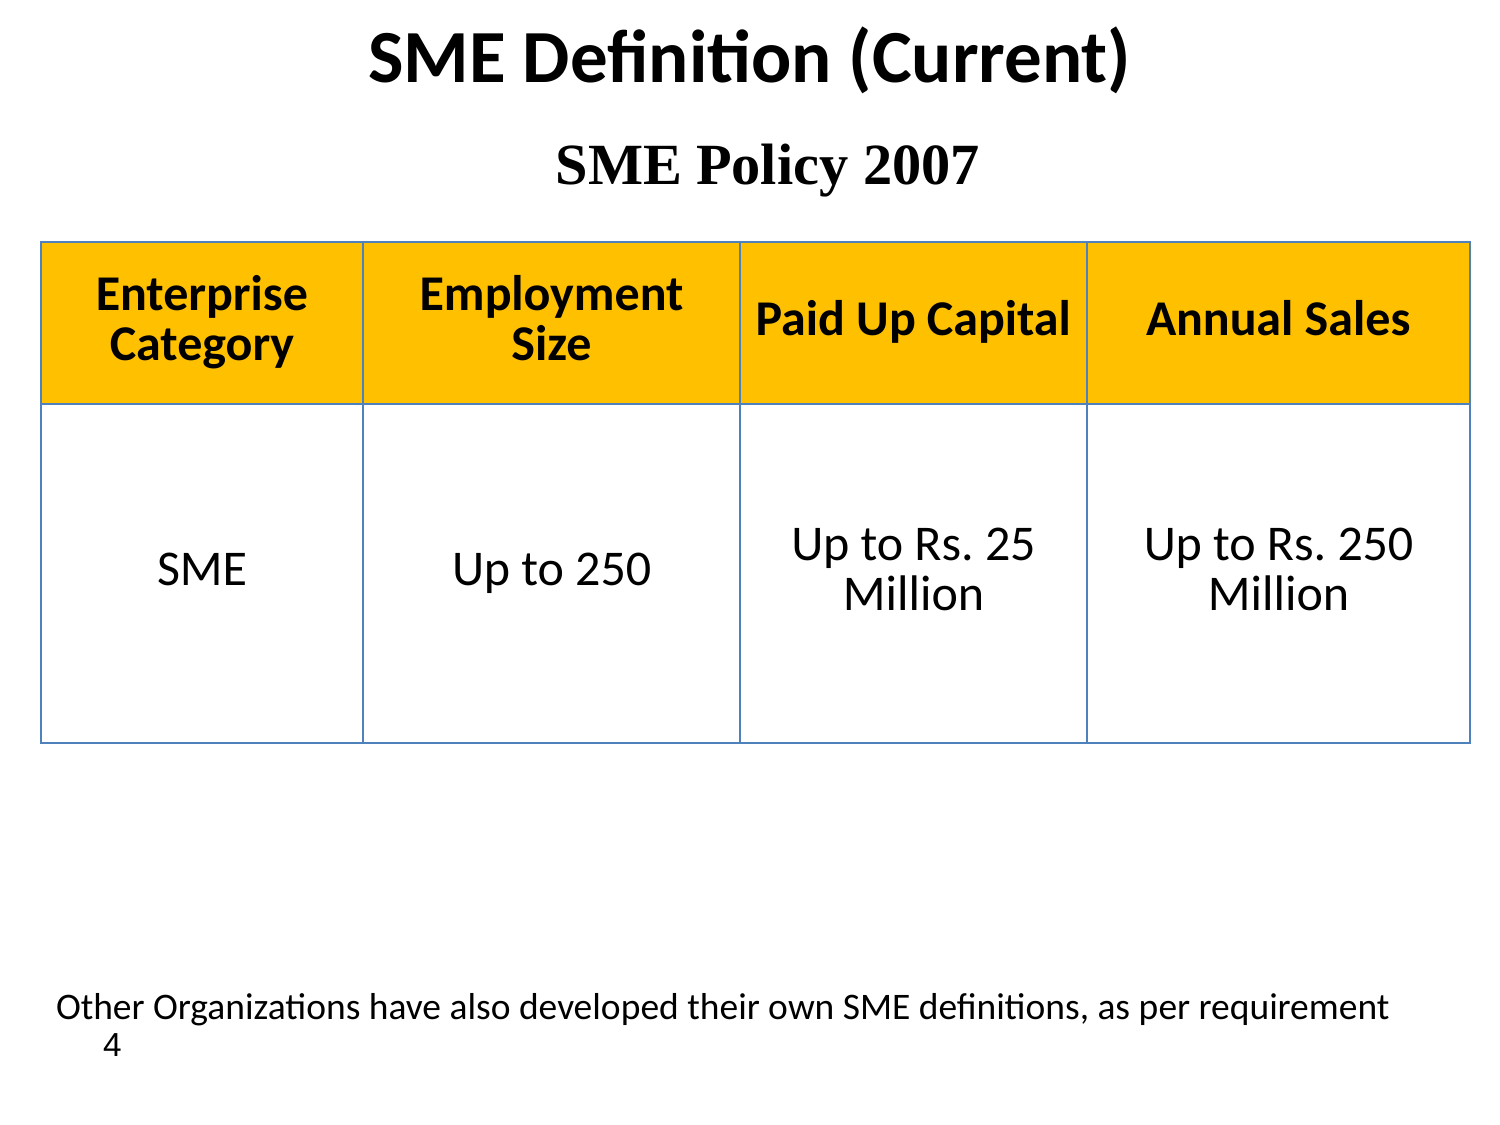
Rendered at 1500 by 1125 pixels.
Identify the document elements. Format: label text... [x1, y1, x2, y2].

table_cell Up to Rs. 25 Million [741, 405, 1086, 742]
table_cell Up to 250 [364, 405, 739, 742]
text_box Other Organizations have also developed their own SME definitions, as per requirement [41, 974, 1500, 1035]
table_header Annual Sales [1088, 243, 1469, 403]
title SME Definition (Current) [75, 0, 1425, 147]
text_box 4 [88, 1035, 401, 1071]
table_header Employment Size [364, 243, 739, 403]
table_cell SME [42, 405, 362, 742]
table_header Enterprise Category [42, 243, 362, 403]
table_header Paid Up Capital [741, 243, 1086, 403]
text_box SME Policy 2007 [112, 118, 1424, 204]
table_cell Up to Rs. 250 Million [1088, 405, 1469, 742]
